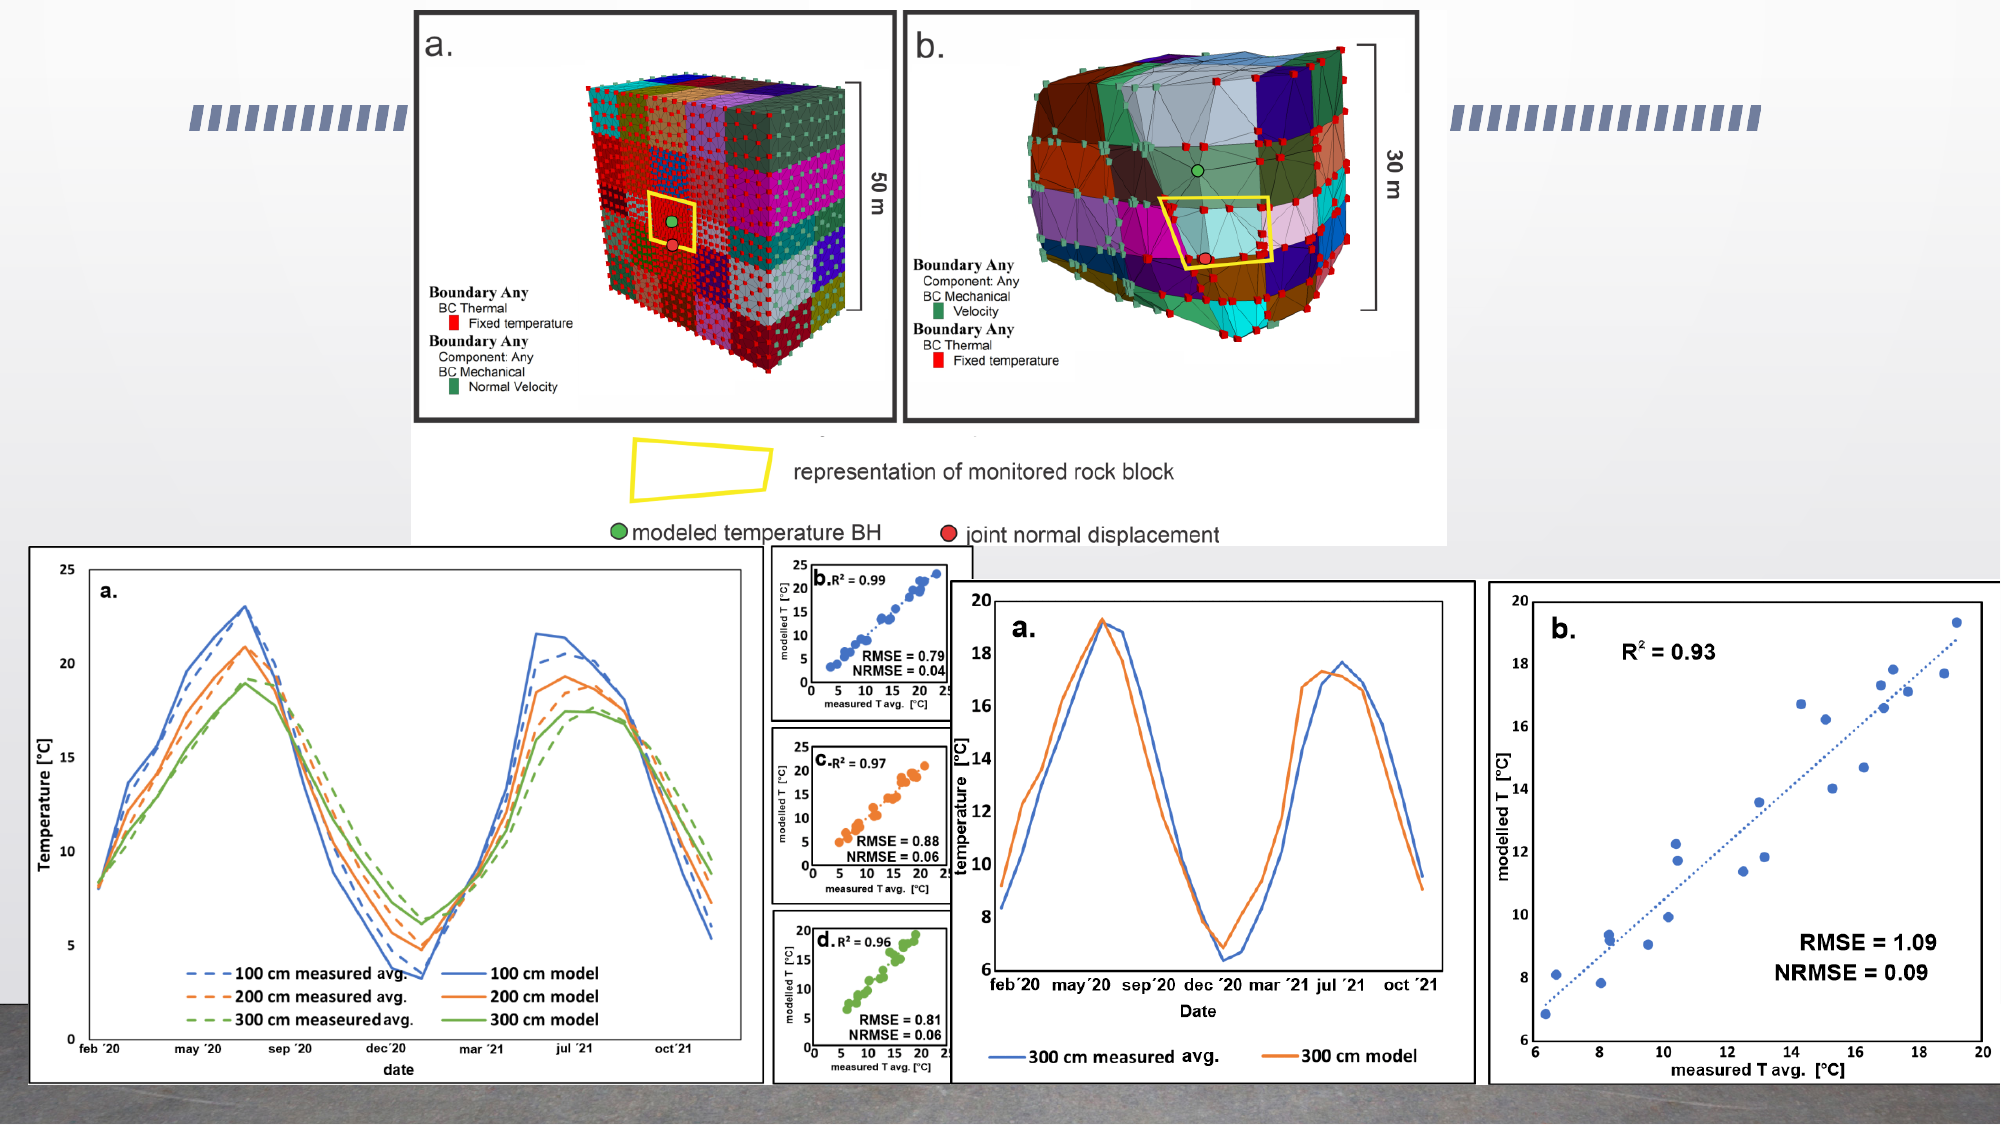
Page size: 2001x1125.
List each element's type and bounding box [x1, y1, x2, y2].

list [950, 578, 2000, 1085]
picture [0, 10, 2000, 1124]
